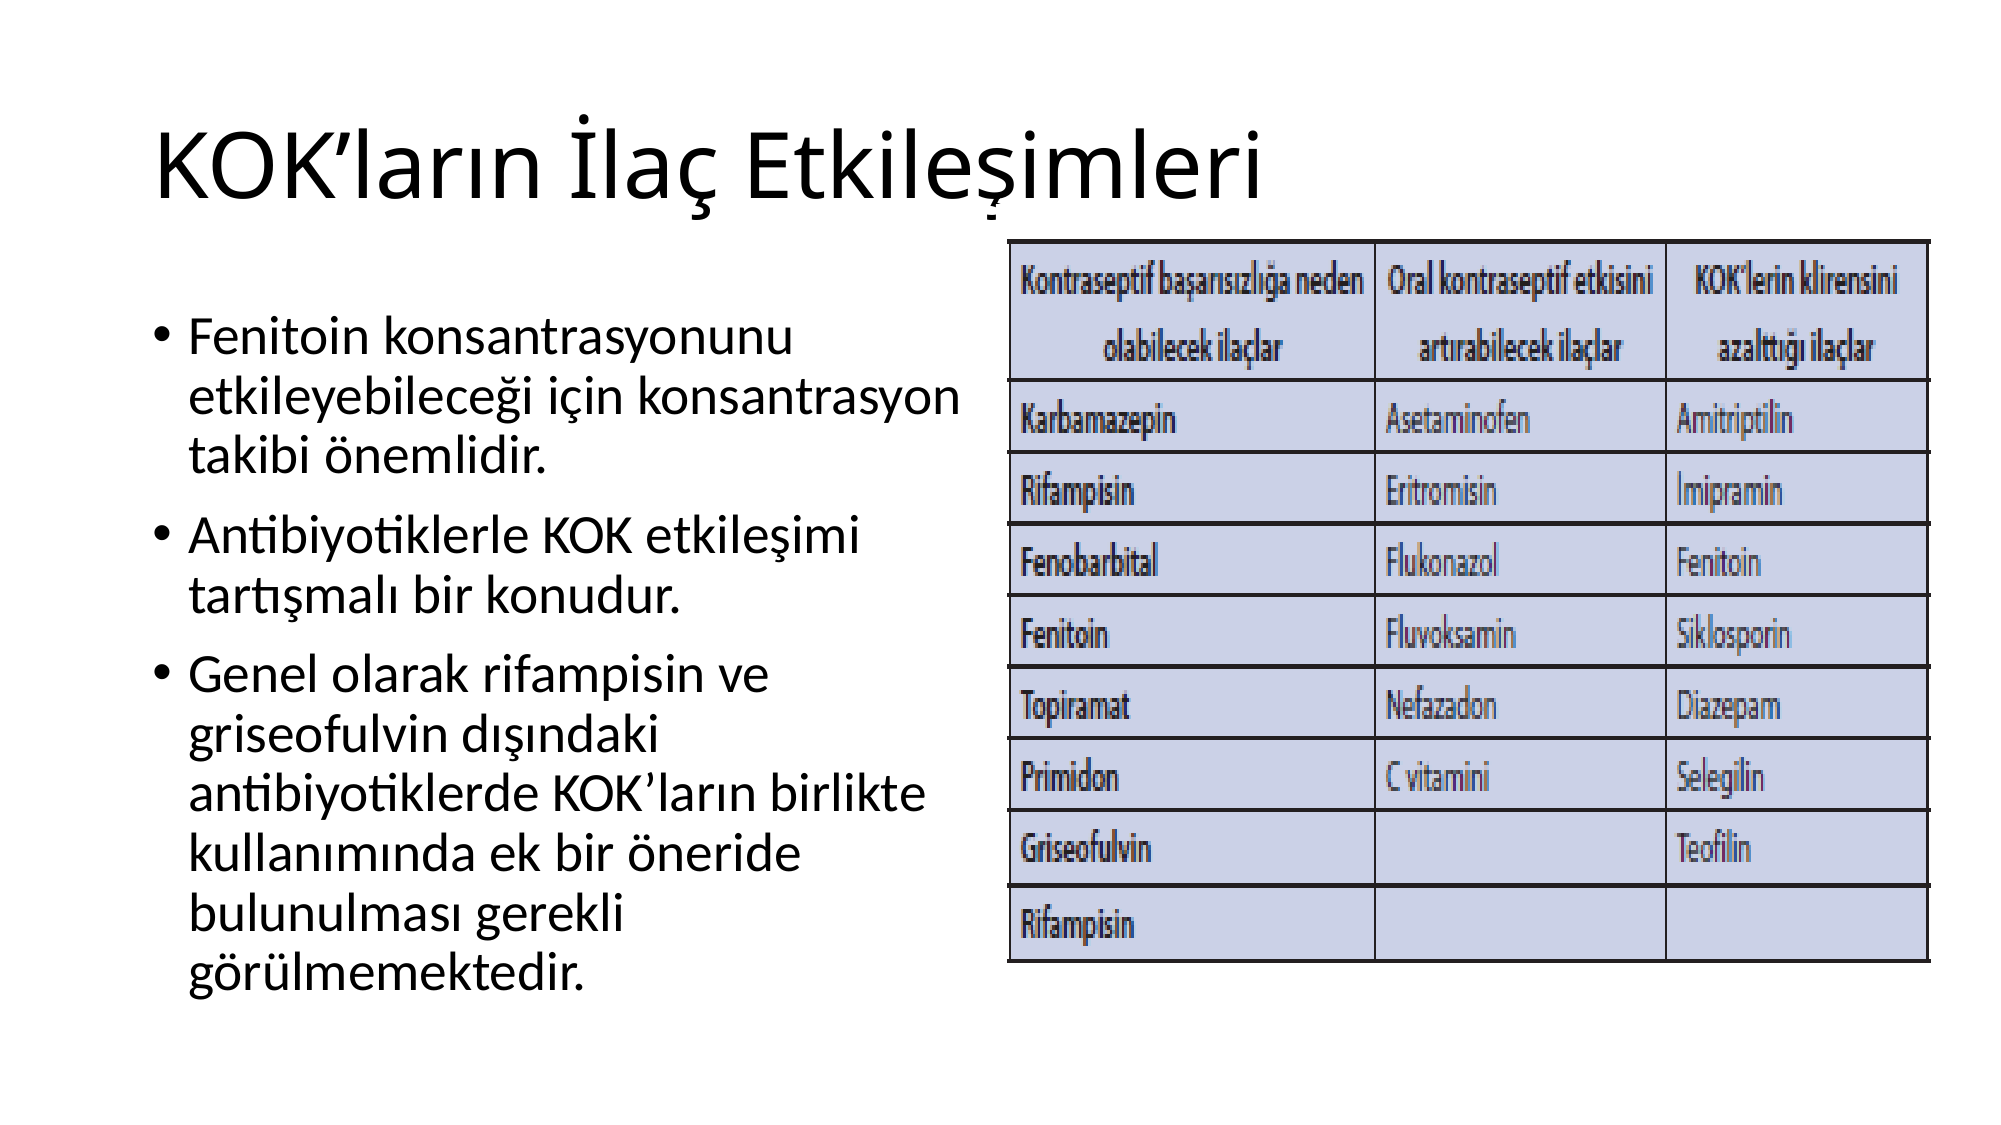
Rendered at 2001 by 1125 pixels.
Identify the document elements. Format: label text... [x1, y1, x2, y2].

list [995, 204, 1978, 1069]
list Fenitoin konsantrasyonunu etkileyebileceği için konsantrasyon takibi önemlidir. Antibiyotiklerle KOK etkileşimi tartışmalı bir konudur. Genel olarak rifampisin ve griseofulvin dışındaki antibiyotiklerde KOK’ların birlikte kullanımında ek bir öneride bulunulması gerekli görülmemektedir. [137, 299, 988, 1014]
title KOK’ların İlaç Etkileşimleri [137, 59, 1863, 278]
